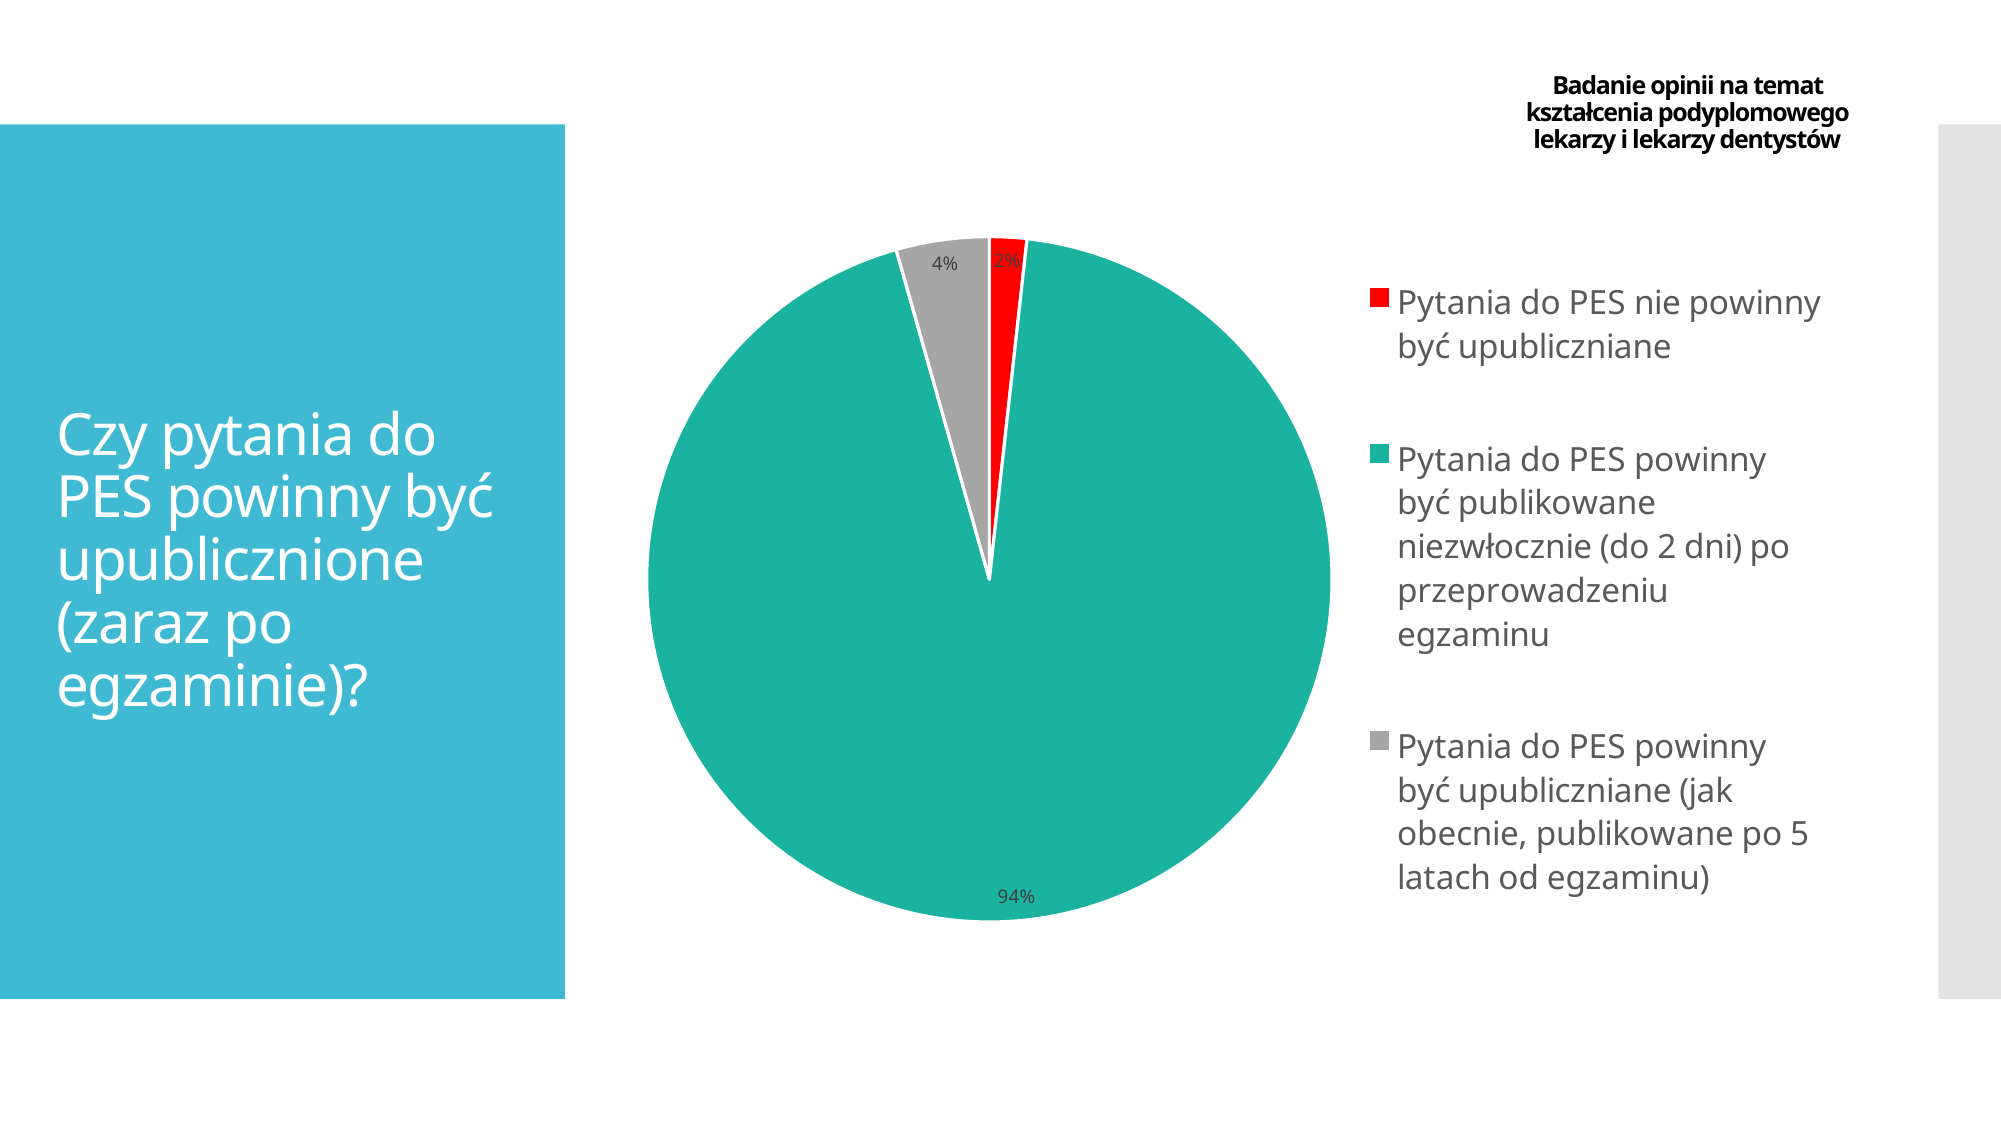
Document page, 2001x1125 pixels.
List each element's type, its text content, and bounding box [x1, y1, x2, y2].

text_box Badanie opinii na temat kształcenia podyplomowego lekarzy i lekarzy dentystów [1472, 19, 1903, 207]
chart [622, 139, 1844, 984]
title Czy pytania do PES powinny być upublicznione (zaraz po egzaminie)? [41, 184, 525, 940]
